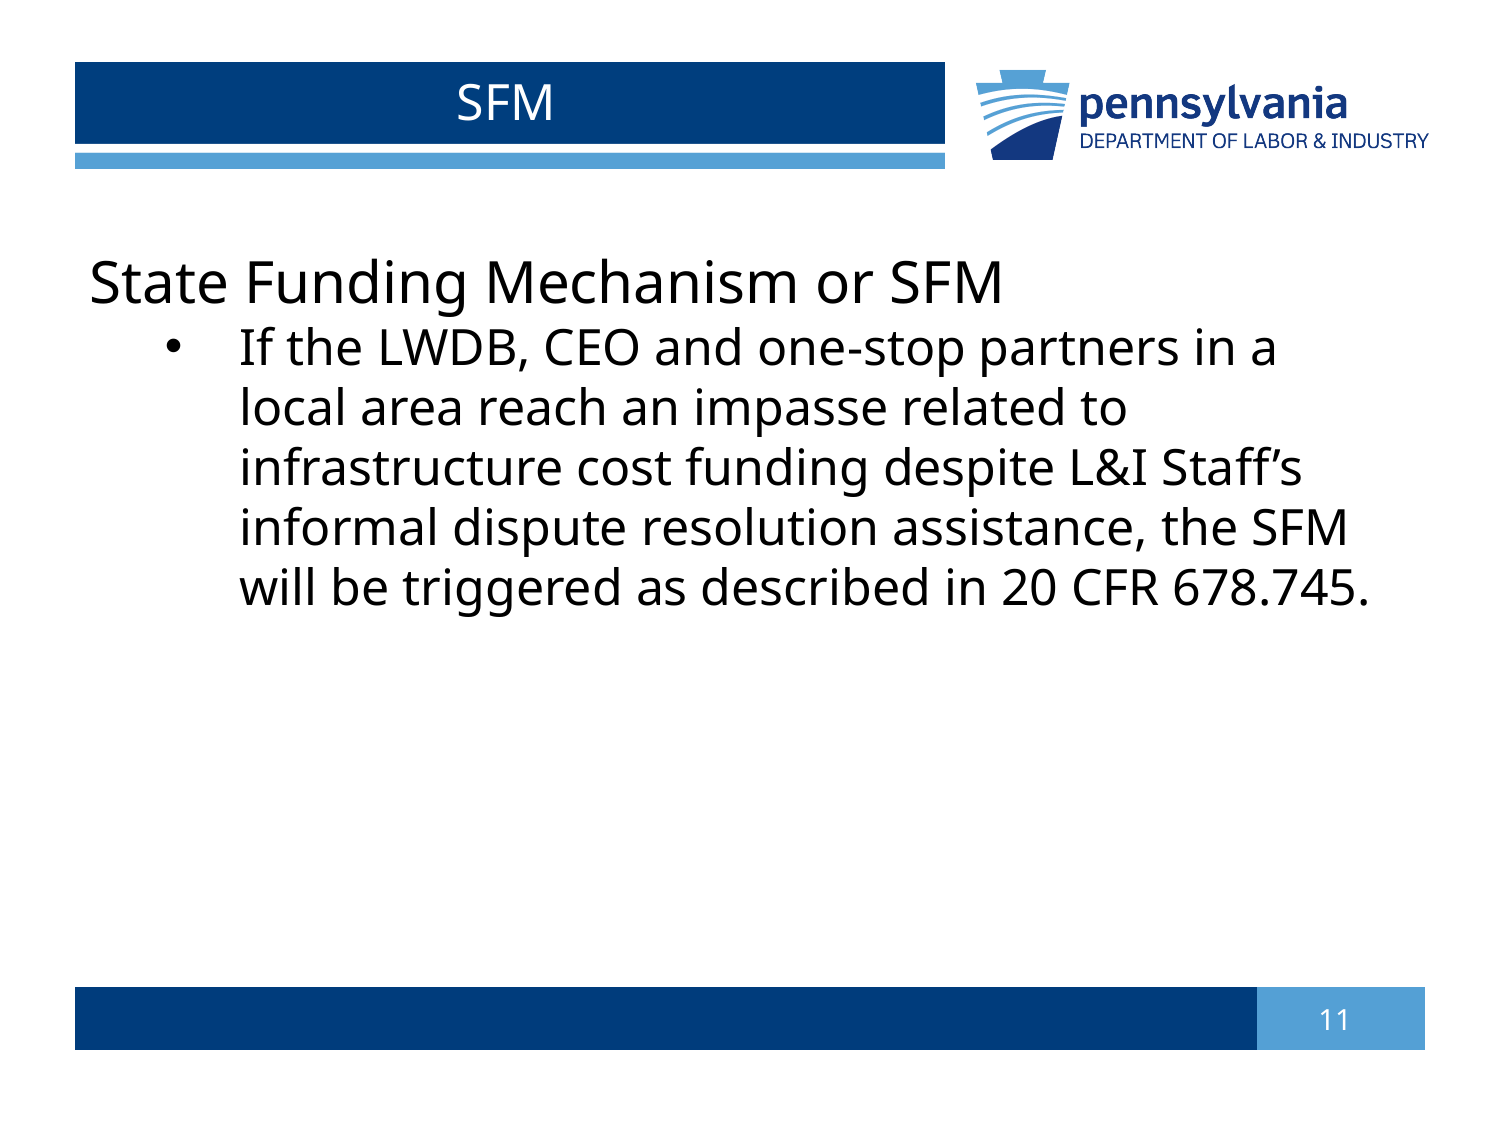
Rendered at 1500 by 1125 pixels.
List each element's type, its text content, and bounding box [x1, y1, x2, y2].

text_box State Funding Mechanism or SFM If the LWDB, CEO and one-stop partners in a local area reach an impasse related to infrastructure cost funding despite L&I Staff’s informal dispute resolution assistance, the SFM will be triggered as described in 20 CFR 678.745. [75, 237, 1388, 703]
picture [74, 987, 1426, 1051]
picture [74, 62, 1430, 170]
